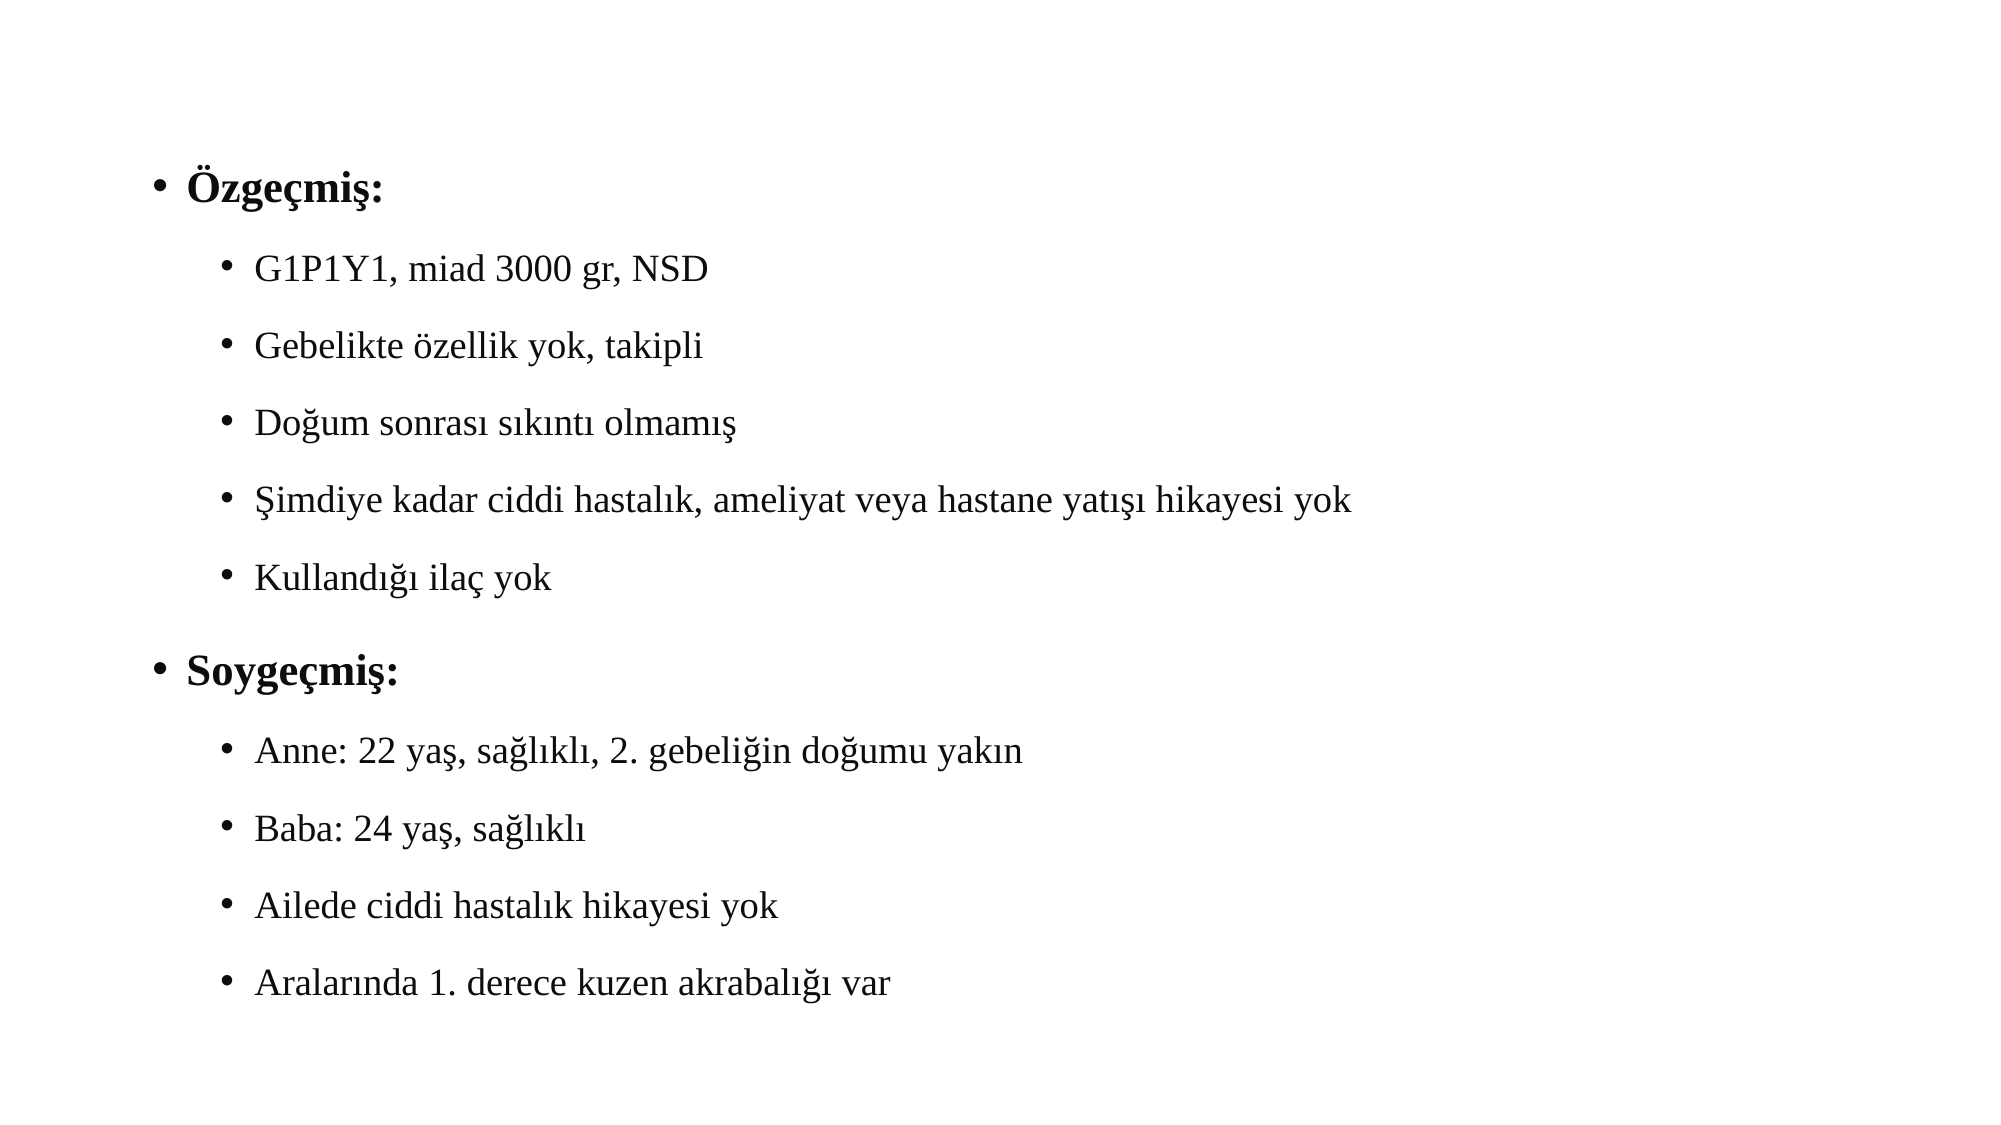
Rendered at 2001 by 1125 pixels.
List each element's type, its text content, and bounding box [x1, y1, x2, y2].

list Özgeçmiş: G1P1Y1, miad 3000 gr, NSD Gebelikte özellik yok, takipli Doğum sonrası sıkıntı olmamış Şimdiye kadar ciddi hastalık, ameliyat veya hastane yatışı hikayesi yok Kullandığı ilaç yok Soygeçmiş: Anne: 22 yaş, sağlıklı, 2. gebeliğin doğumu yakın Baba: 24 yaş, sağlıklı Ailede ciddi hastalık hikayesi yok Aralarında 1. derece kuzen akrabalığı var [137, 123, 1863, 1014]
